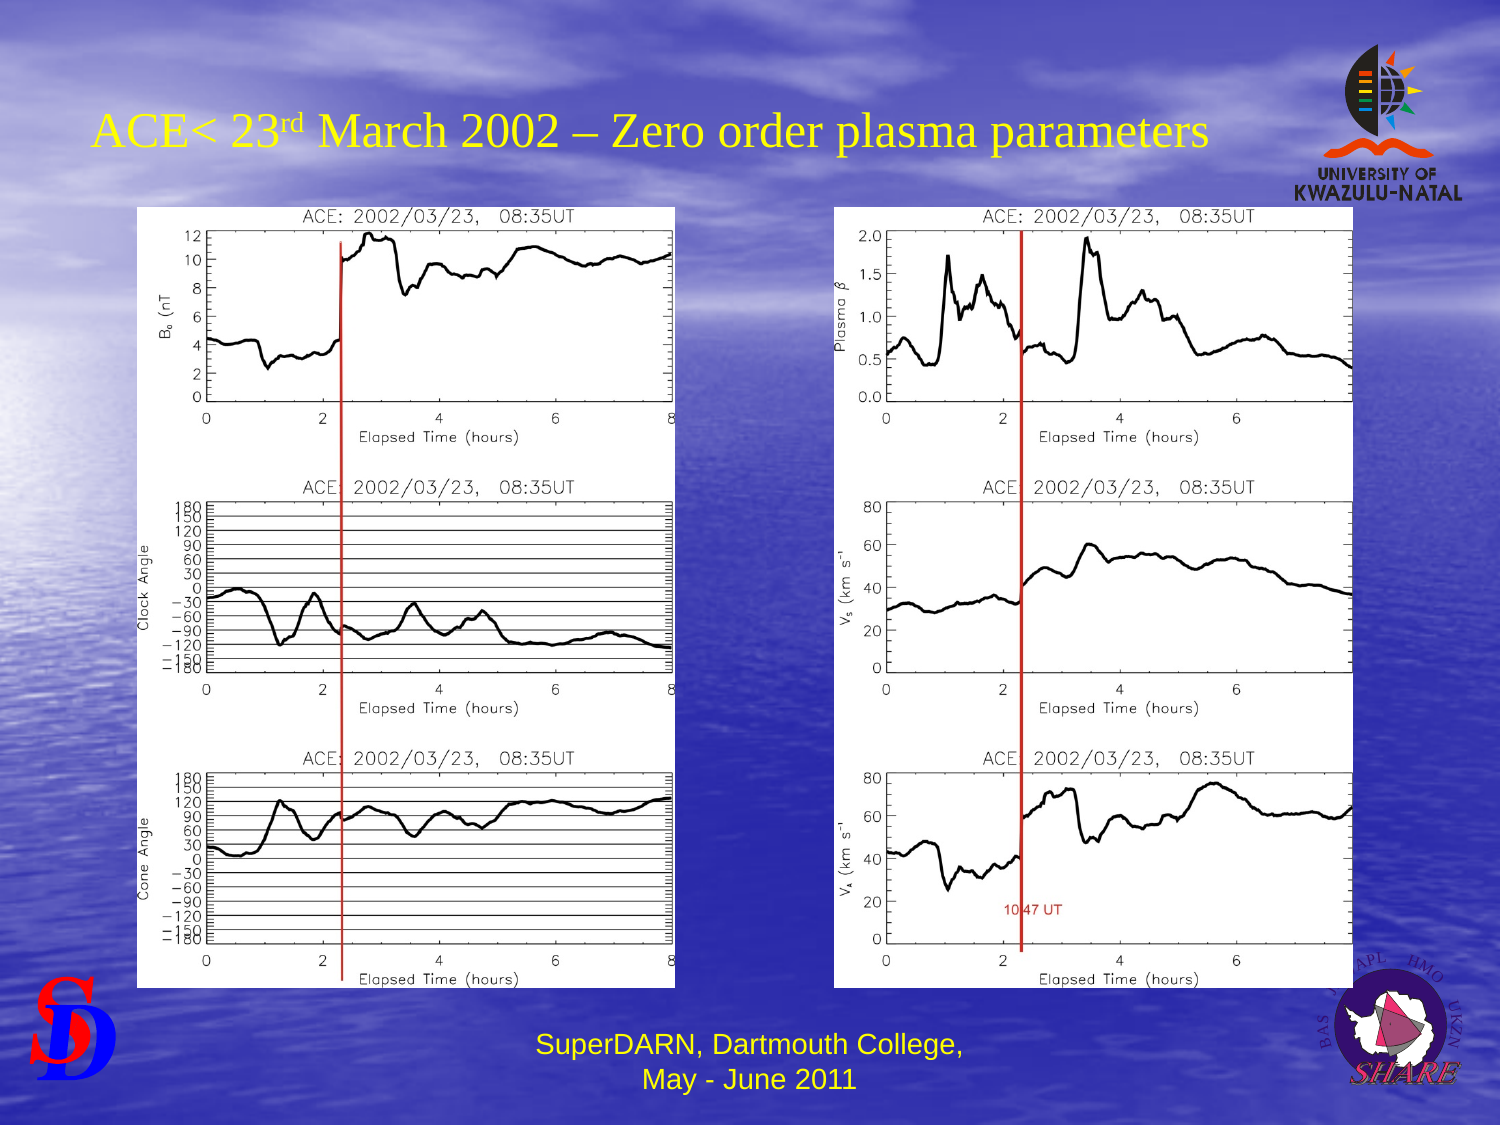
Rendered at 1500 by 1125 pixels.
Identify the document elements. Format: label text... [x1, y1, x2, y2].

footer SuperDARN, Dartmouth College, May - June 2011 [512, 1024, 988, 1103]
title ACE< 23rd March 2002 – Zero order plasma parameters [75, 47, 1425, 208]
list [137, 207, 675, 988]
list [834, 207, 1353, 988]
